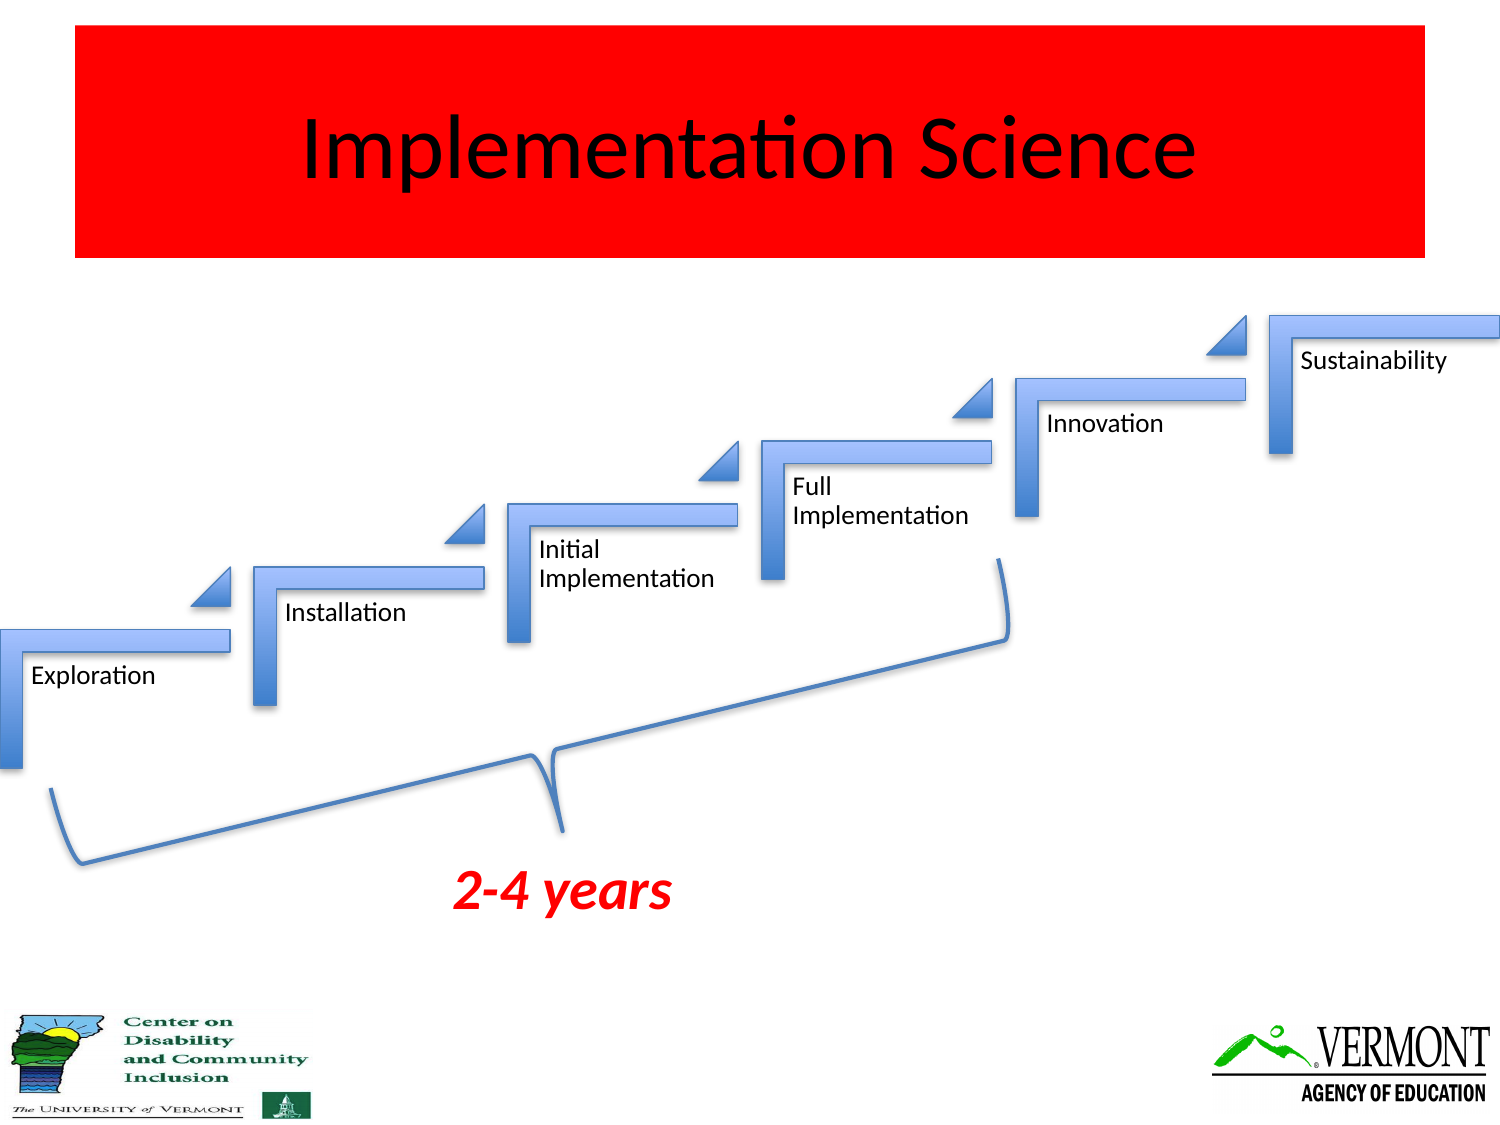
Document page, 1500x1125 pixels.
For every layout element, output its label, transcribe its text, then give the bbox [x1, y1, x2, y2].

picture [4, 1009, 313, 1120]
text_box 2-4 years [412, 891, 713, 929]
picture [1212, 1025, 1490, 1114]
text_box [0, 268, 1500, 882]
title Implementation Science [75, 25, 1425, 258]
